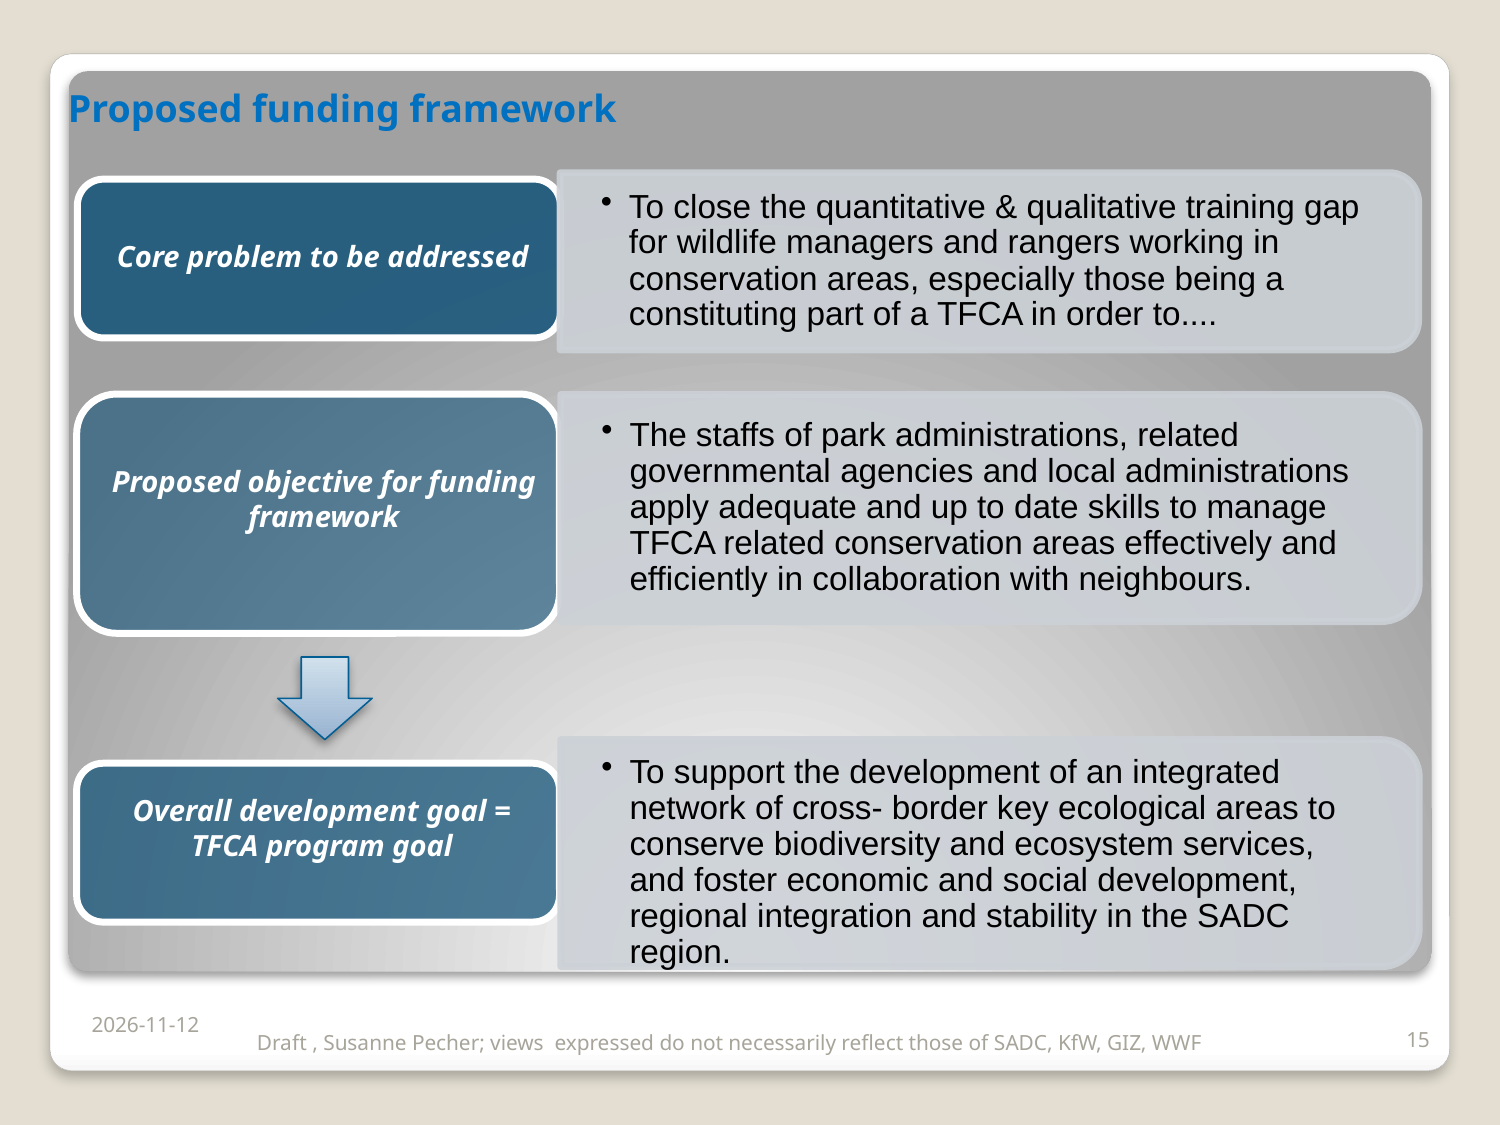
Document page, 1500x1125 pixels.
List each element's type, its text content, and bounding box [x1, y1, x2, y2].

slide_number 15 [1369, 1002, 1445, 1063]
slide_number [76, 999, 455, 1048]
footer Draft , Susanne Pecher; views expressed do not necessarily reflect those of SADC, KfW, GIZ, WWF [242, 1034, 1382, 1063]
text_box Proposed funding framework [53, 42, 1396, 138]
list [76, 148, 1420, 977]
